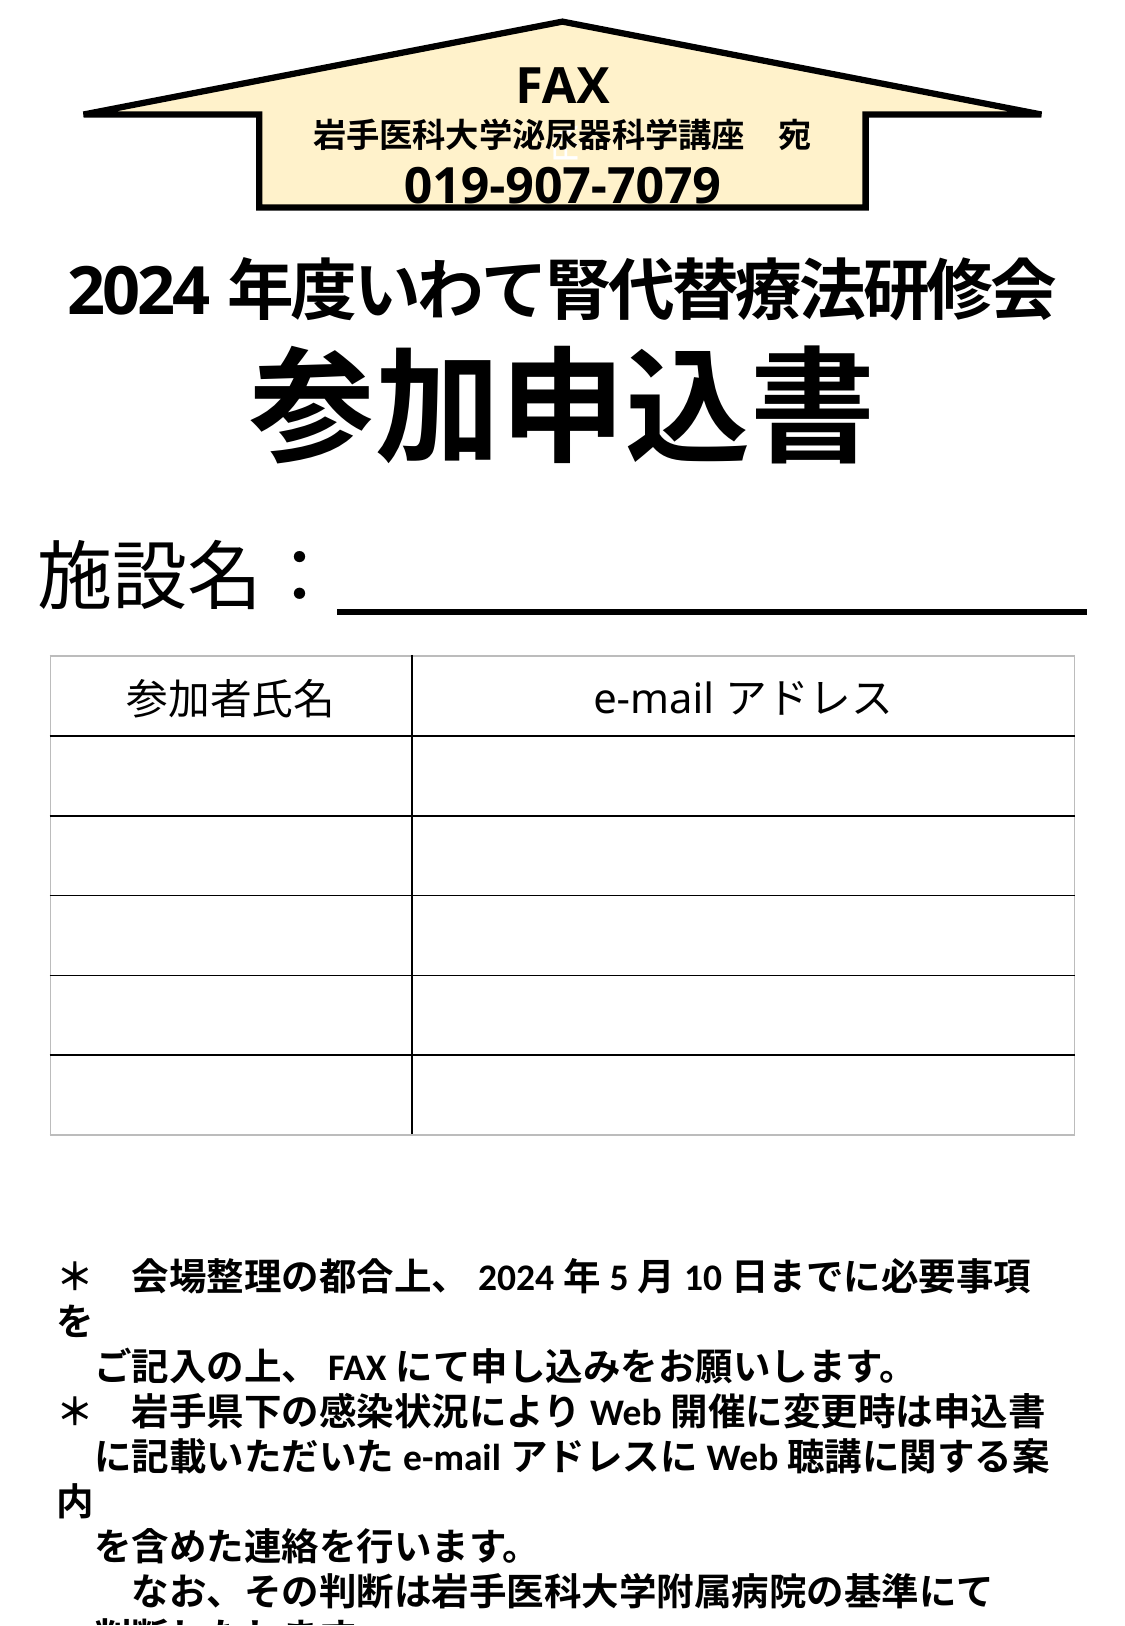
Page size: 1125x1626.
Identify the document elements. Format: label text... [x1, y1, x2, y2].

table_cell [413, 817, 1074, 895]
table_cell [51, 737, 411, 815]
table_cell [51, 1056, 411, 1134]
text_box 2024年度いわて腎代替療法研修会 参加申込書 [52, 240, 1073, 486]
text_box FAX 岩手医科大学泌尿器科学講座 宛 019-907-7079 [298, 46, 827, 221]
text_box 施設名： [22, 521, 1103, 626]
table_cell [413, 976, 1074, 1054]
table_cell [51, 976, 411, 1054]
text_box FA [431, 20, 694, 46]
table_cell [413, 1056, 1074, 1134]
text_box FA [83, 71, 298, 209]
table_cell [51, 817, 411, 895]
table_header e-mailアドレス [413, 657, 1074, 735]
table_cell [413, 737, 1074, 815]
table_cell [413, 896, 1074, 975]
text_box ＊ 会場整理の都合上、2024年5月10日までに必要事項を ご記入の上、FAXにて申し込みをお願いします。 ＊ 岩手県下の感染状況によりWeb開催に変更時は申込書 に記載いただいたe-mailアドレスにWeb聴講に関する案内 を含めた連絡を行います。 なお、その判断は岩手医科大学附属病院の基準にて 判断したします。 [41, 1245, 1083, 1625]
table_cell [51, 896, 411, 975]
text_box FA [827, 71, 1042, 209]
table_header 参加者氏名 [51, 657, 411, 735]
